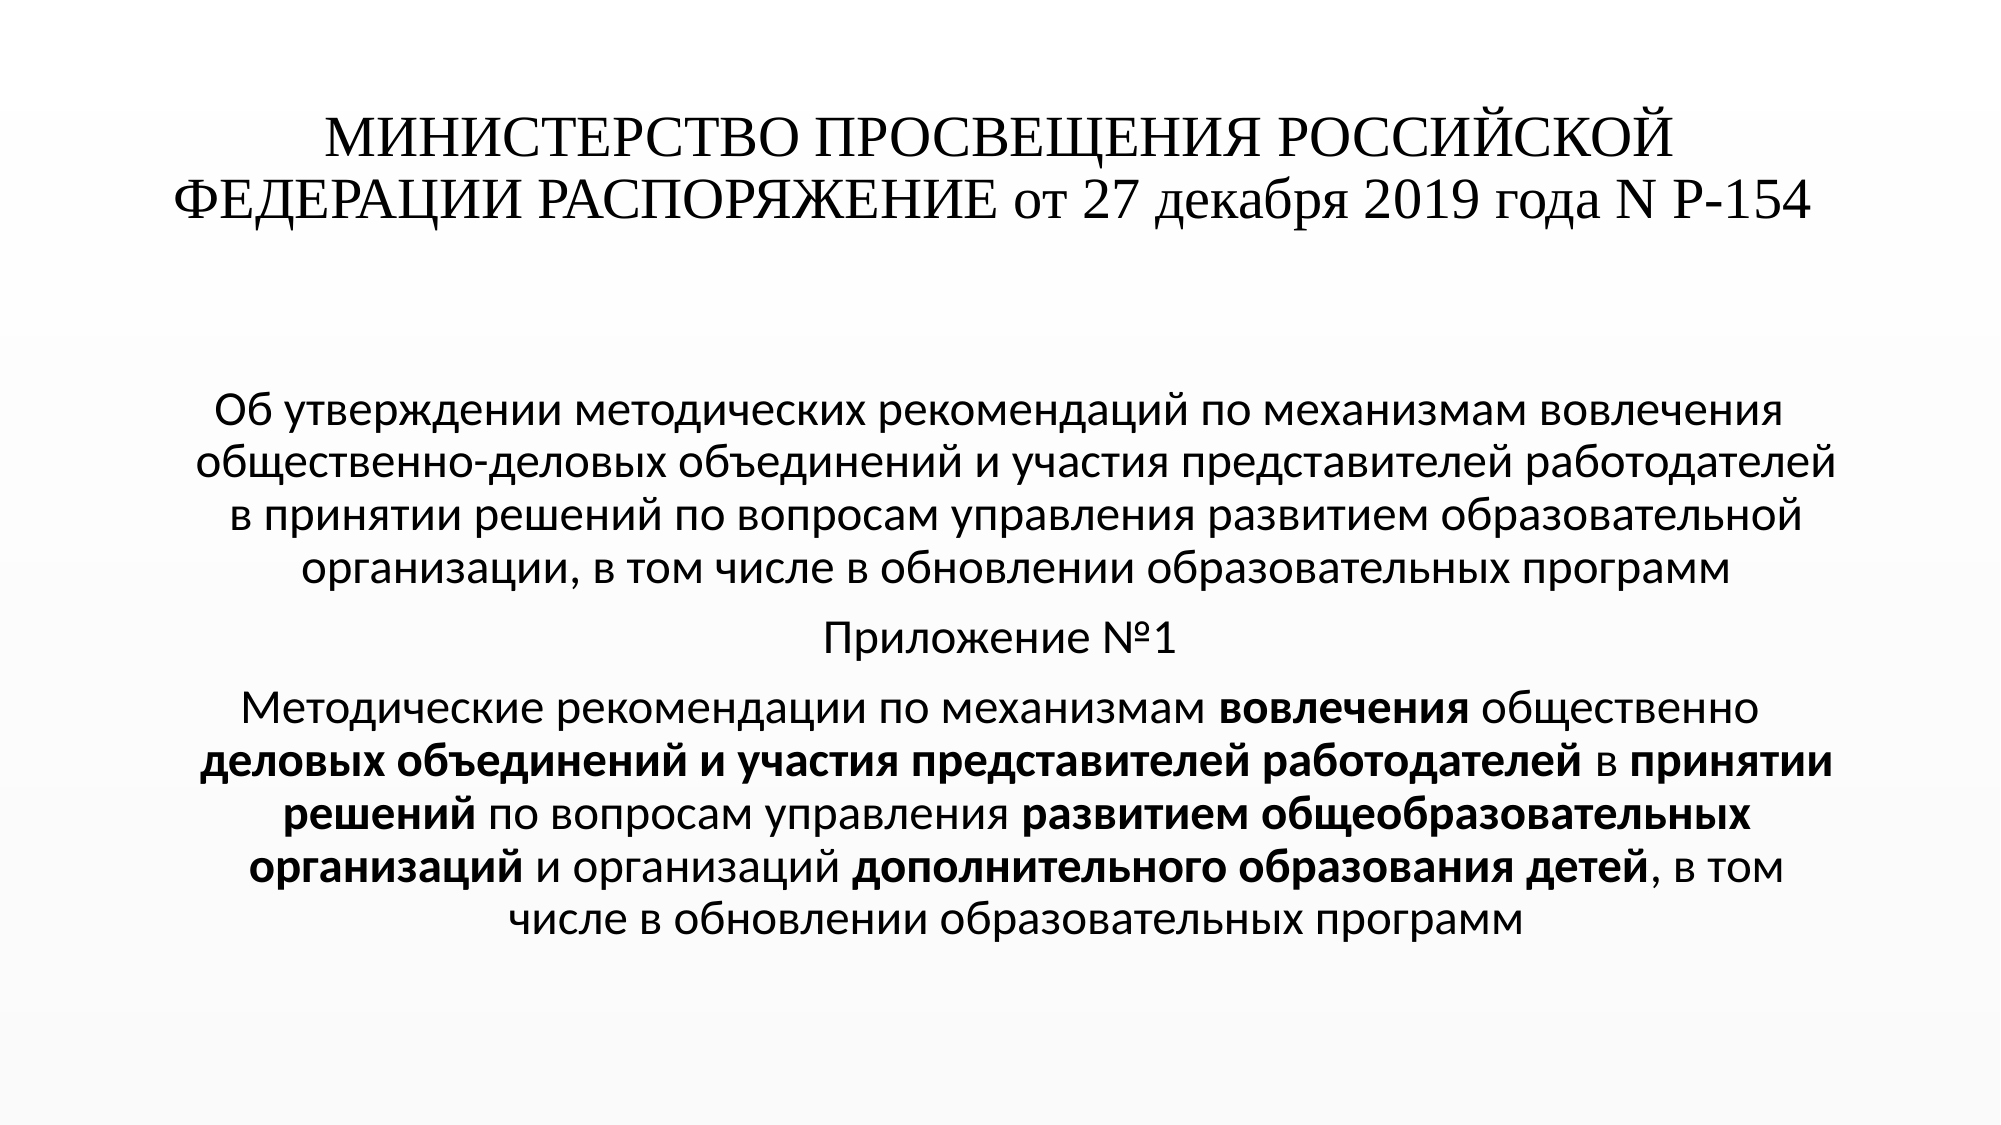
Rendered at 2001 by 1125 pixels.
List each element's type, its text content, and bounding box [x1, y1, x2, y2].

title МИНИСТЕРСТВО ПРОСВЕЩЕНИЯ РОССИЙСКОЙ ФЕДЕРАЦИИ РАСПОРЯЖЕНИЕ от 27 декабря 2019 года N Р-154 [137, 59, 1863, 278]
list Об утверждении методических рекомендаций по механизмам вовлечения общественно-деловых объединений и участия представителей работодателей в принятии решений по вопросам управления развитием образовательной организации, в том числе в обновлении образовательных программ Приложение №1 Методические рекомендации по механизмам вовлечения общественно деловых объединений и участия представителей работодателей в принятии решений по вопросам управления развитием общеобразовательных организаций и организаций дополнительного образования детей, в том числе в обновлении образовательных программ [137, 299, 1863, 1014]
